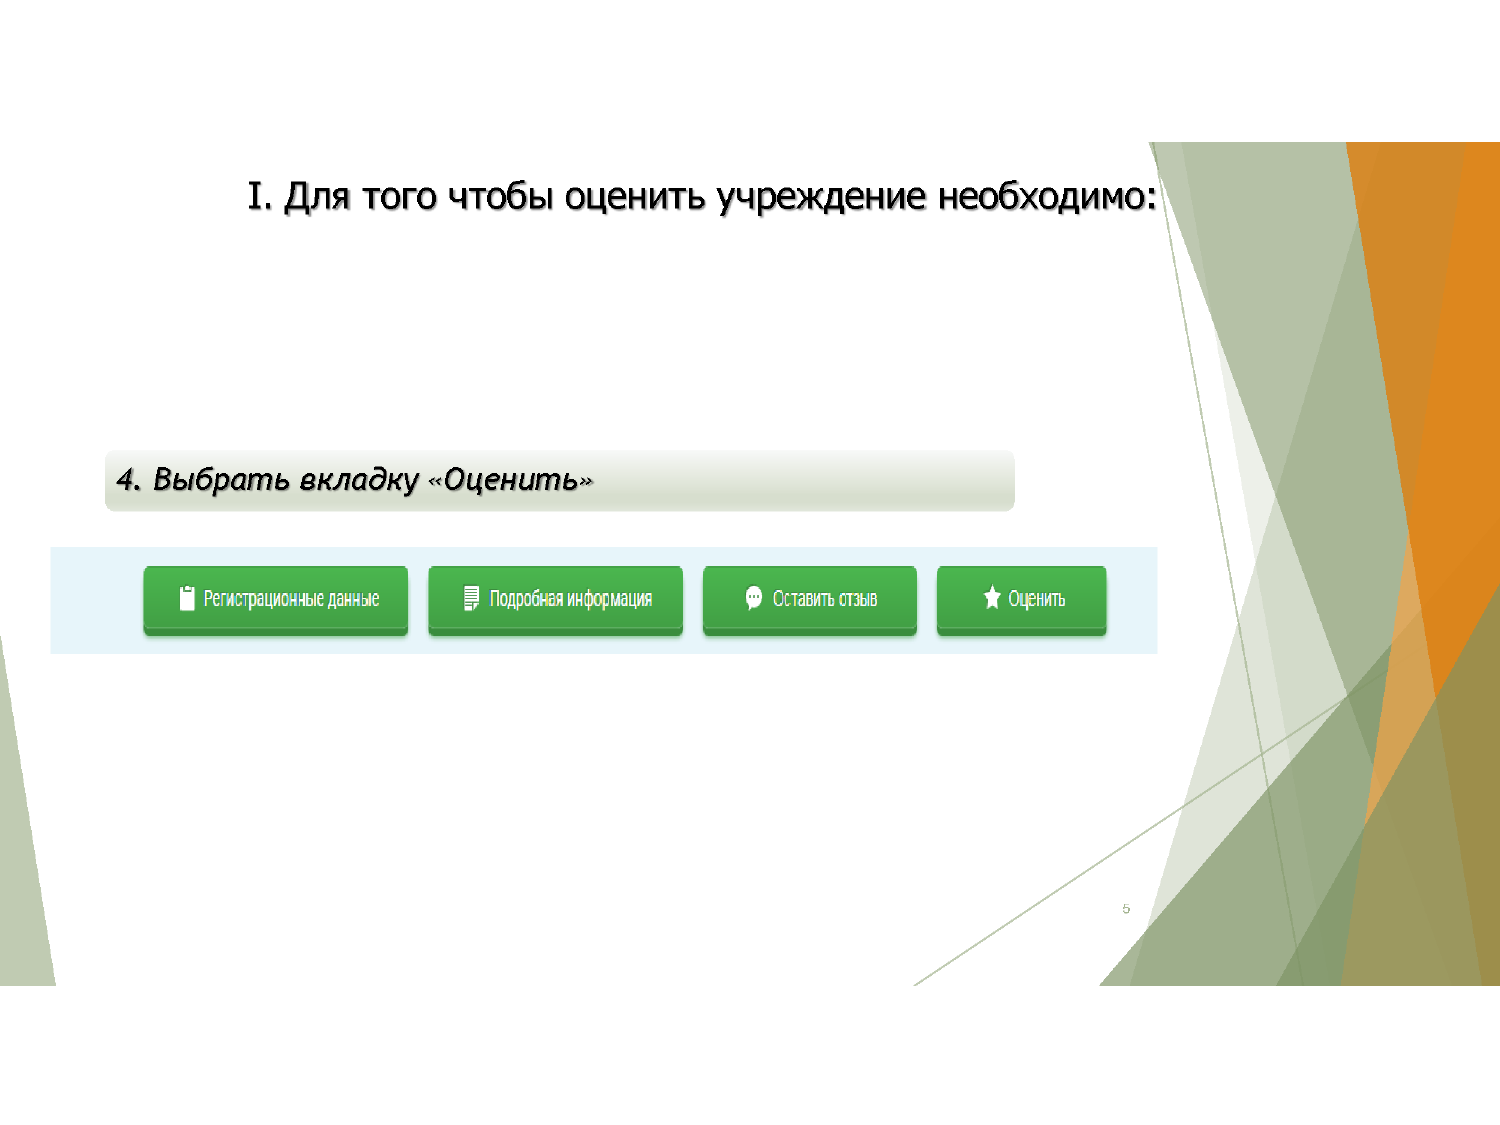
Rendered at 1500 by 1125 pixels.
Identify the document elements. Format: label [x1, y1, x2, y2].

picture [0, 141, 1500, 987]
